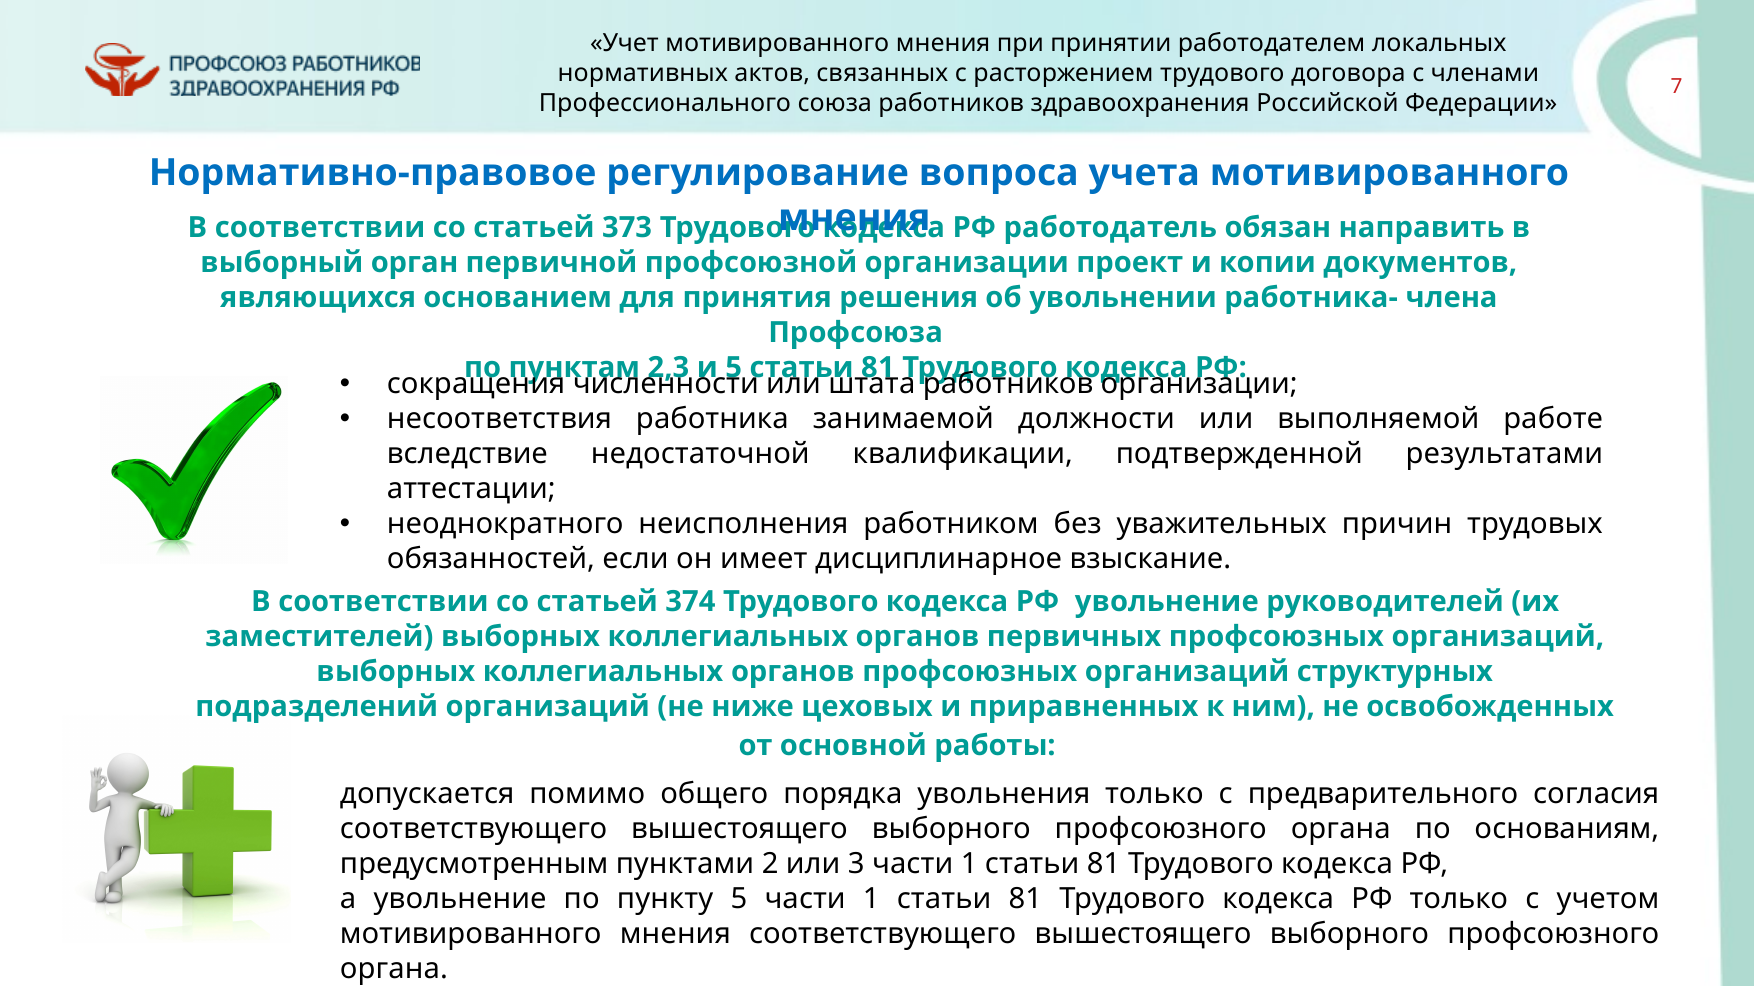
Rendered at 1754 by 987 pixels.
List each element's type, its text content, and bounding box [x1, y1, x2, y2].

text_box В соответствии со статьей 373 Трудового кодекса РФ работодатель обязан направить в выборный орган первичной профсоюзной организации проект и копии документов, являющихся основанием для принятия решения об увольнении работника- члена Профсоюза по пунктам 2,3 и 5 статьи 81 Трудового кодекса РФ: [158, 245, 1560, 391]
text_box допускается помимо общего порядка увольнения только с предварительного согласия соответствующего вышестоящего выборного профсоюзного органа по основаниям, предусмотренным пунктами 2 или 3 части 1 статьи 81 Трудового кодекса РФ, а увольнение по пункту 5 части 1 статьи 81 Трудового кодекса РФ только с учетом мотивированного мнения соответствующего вышестоящего выборного профсоюзного органа. [325, 766, 1676, 987]
text_box В соответствии со статьей 374 Трудового кодекса РФ увольнение руководителей (их заместителей) выборных коллегиальных органов первичных профсоюзных организаций, выборных коллегиальных органов профсоюзных организаций структурных подразделений организаций (не ниже цеховых и приравненных к ним), не освобожденных от основной работы: [176, 574, 1635, 770]
picture [0, 0, 1754, 986]
text_box Нормативно-правовое регулирование вопроса учета мотивированного мнения [128, 140, 1591, 245]
text_box сокращения численности или штата работников организации; несоответствия работника занимаемой должности или выполняемой работе вследствие недостаточной квалификации, подтвержденной результатами аттестации; неоднократного неисполнения работником без уважительных причин трудовых обязанностей, если он имеет дисциплинарное взыскание. [325, 357, 1619, 574]
